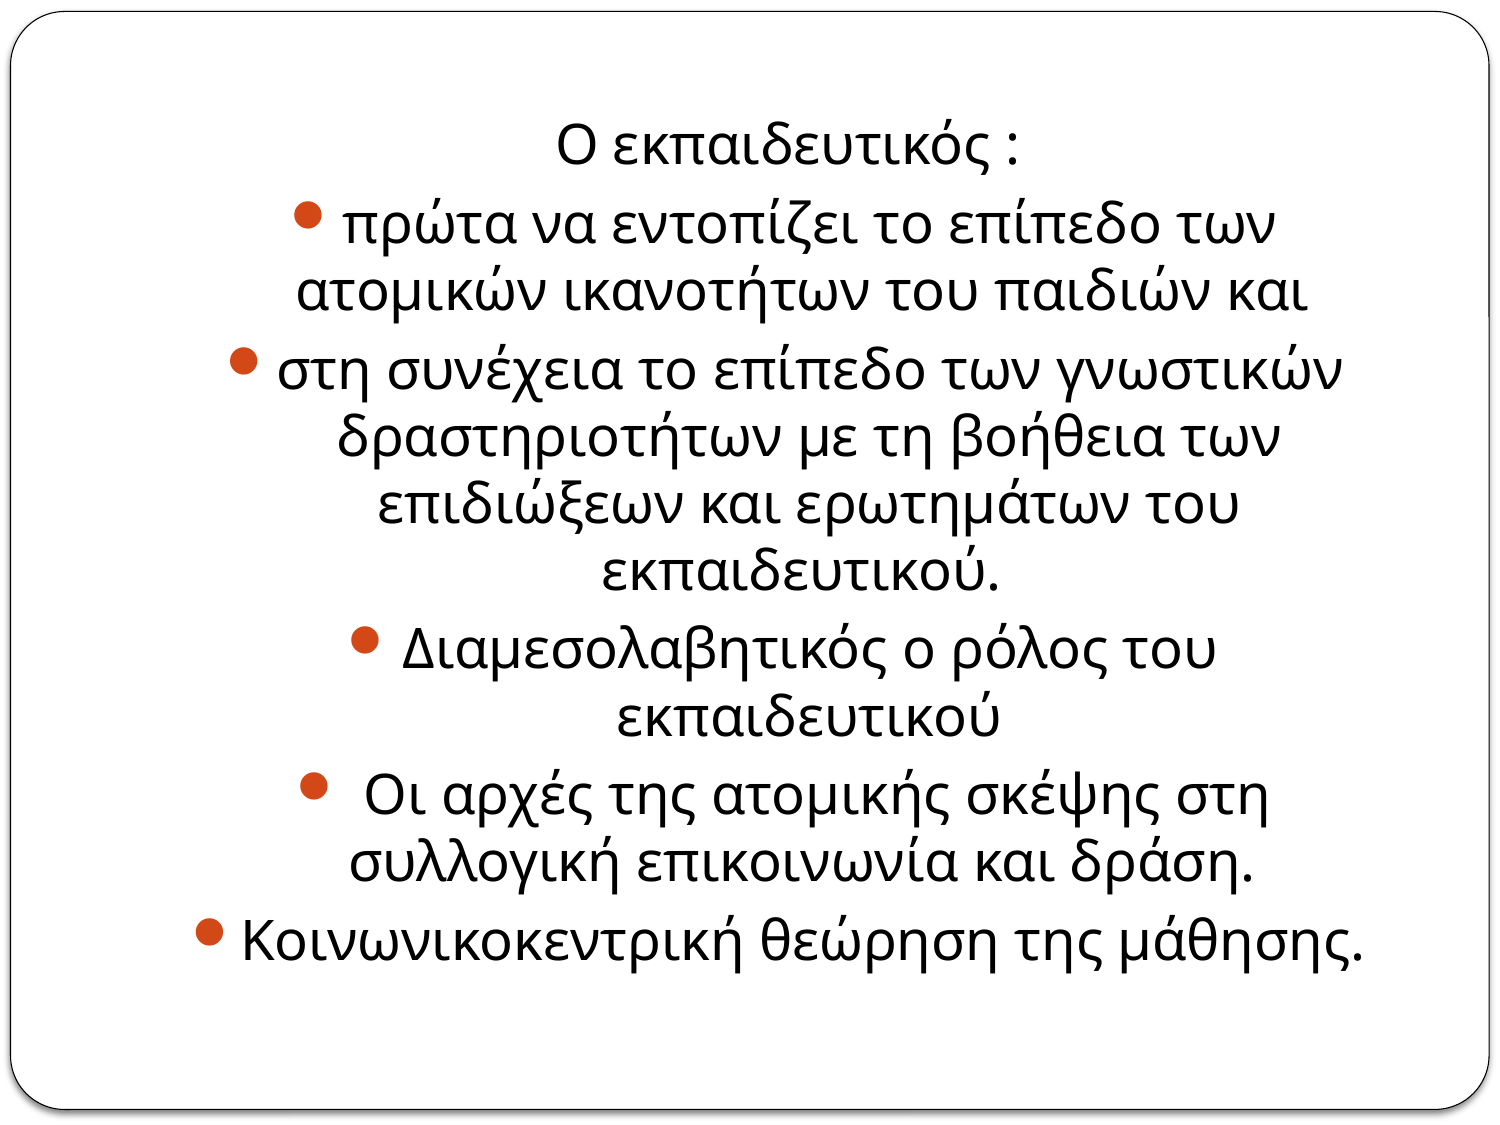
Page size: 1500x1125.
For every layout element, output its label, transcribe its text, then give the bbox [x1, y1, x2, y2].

list Ο εκπαιδευτικός : πρώτα να εντοπίζει το επίπεδο των ατομικών ικανοτήτων του παιδιών και στη συνέχεια το επίπεδο των γνωστικών δραστηριοτήτων με τη βοήθεια των επιδιώξεων και ερωτημάτων του εκπαιδευτικού. Διαμεσολαβητικός ο ρόλος του εκπαιδευτικού Οι αρχές της ατομικής σκέψης στη συλλογική επικοινωνία και δράση. Κοινωνικοκεντρική θεώρηση της μάθησης. [150, 101, 1425, 988]
